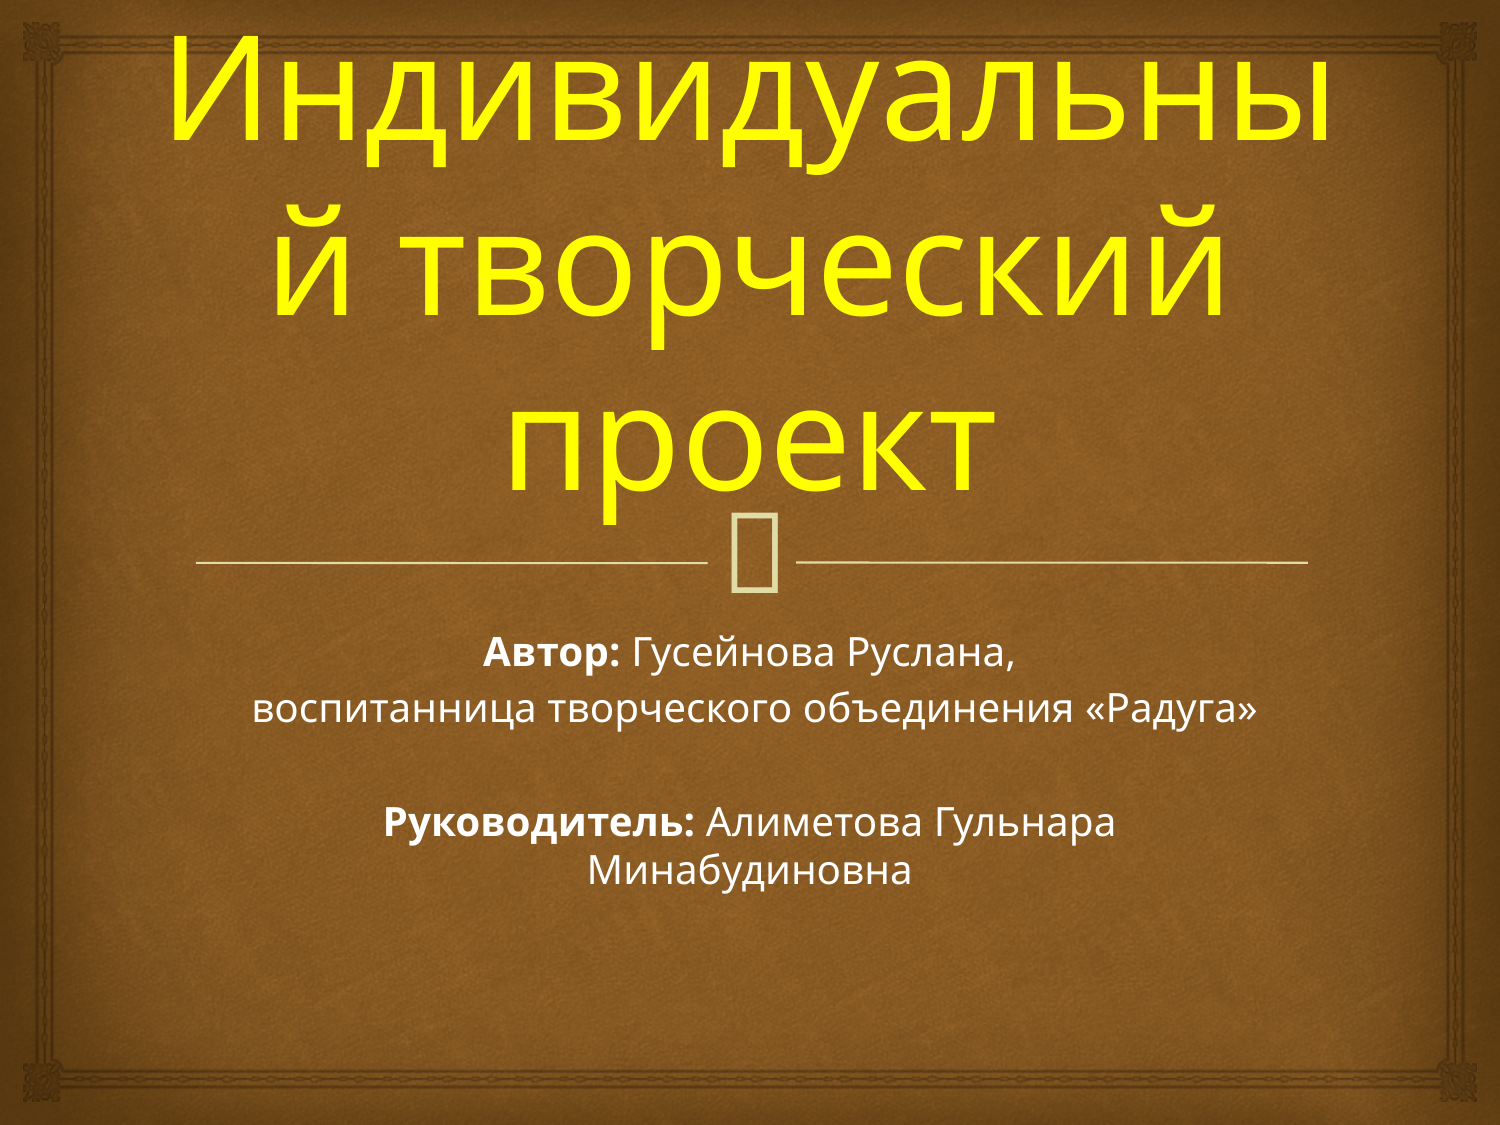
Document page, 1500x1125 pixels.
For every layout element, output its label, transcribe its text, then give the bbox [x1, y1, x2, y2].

picture [0, 0, 1500, 1125]
subtitle Автор: Гусейнова Руслана, воспитанница творческого объединения «Радуга» Руководитель: Алиметова Гульнара Минабудиновна [225, 618, 1275, 906]
title Индивидуальный творческий проект [112, 78, 1388, 528]
